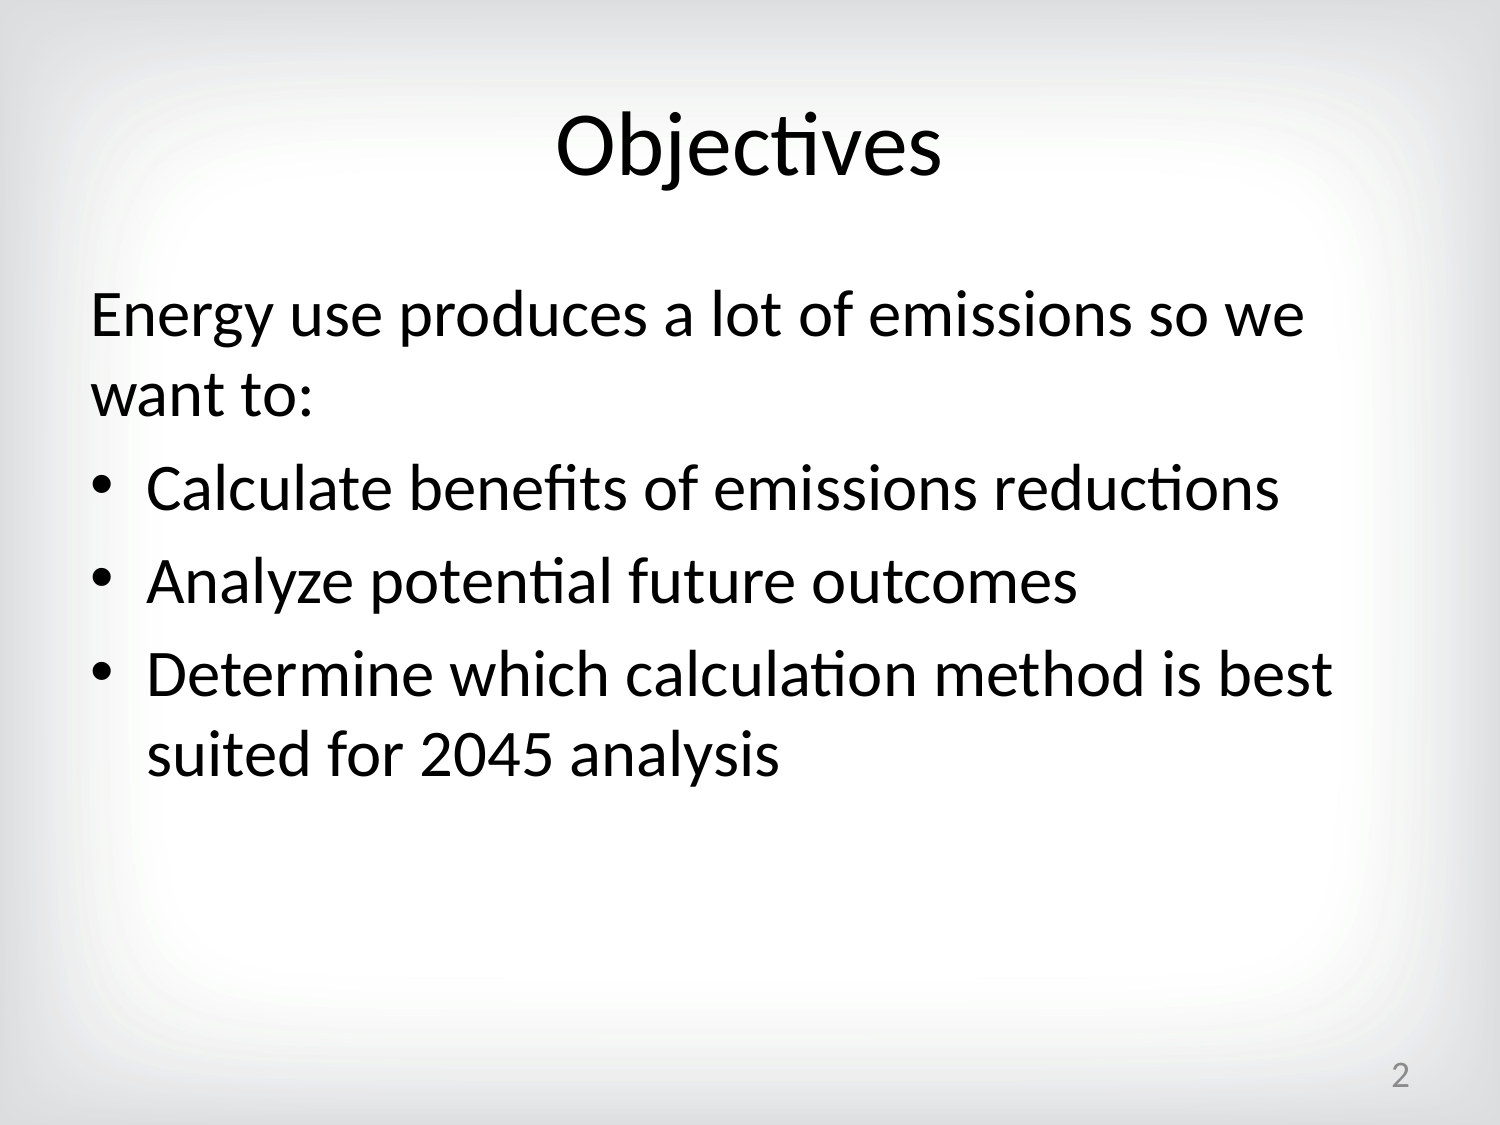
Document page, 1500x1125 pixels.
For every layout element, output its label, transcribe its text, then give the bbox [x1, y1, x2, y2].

list Energy use produces a lot of emissions so we want to: Calculate benefits of emissions reductions Analyze potential future outcomes Determine which calculation method is best suited for 2045 analysis [75, 262, 1425, 1005]
title Objectives [75, 45, 1425, 233]
picture [0, 0, 1500, 1125]
slide_number 2 [1074, 1042, 1425, 1103]
